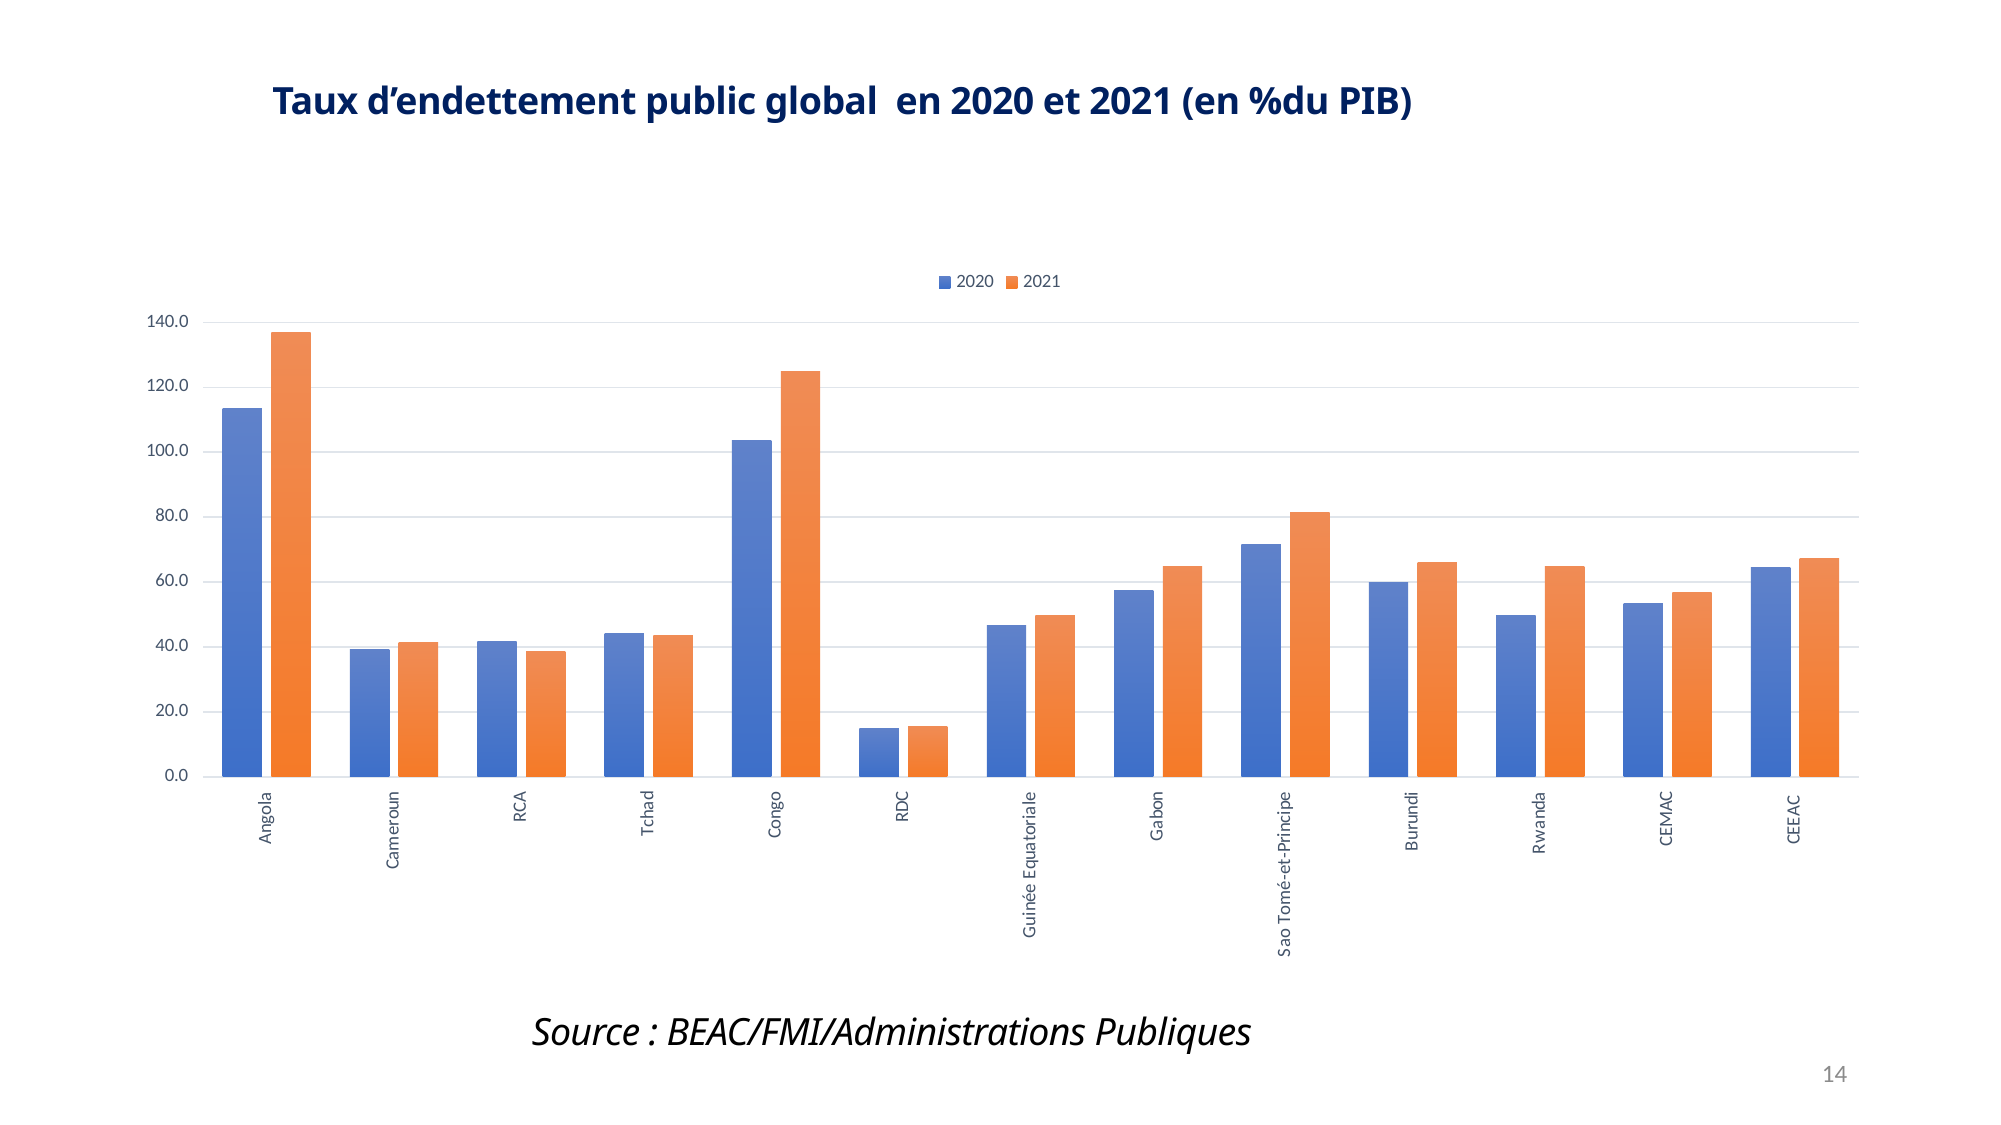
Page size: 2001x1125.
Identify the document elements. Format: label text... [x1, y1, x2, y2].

chart [105, 256, 1895, 1020]
slide_number 14 [1412, 1042, 1863, 1103]
text_box Taux d’endettement public global en 2020 et 2021 (en %du PIB) [257, 63, 1518, 130]
text_box Source : BEAC/FMI/Administrations Publiques [517, 1020, 1518, 1061]
